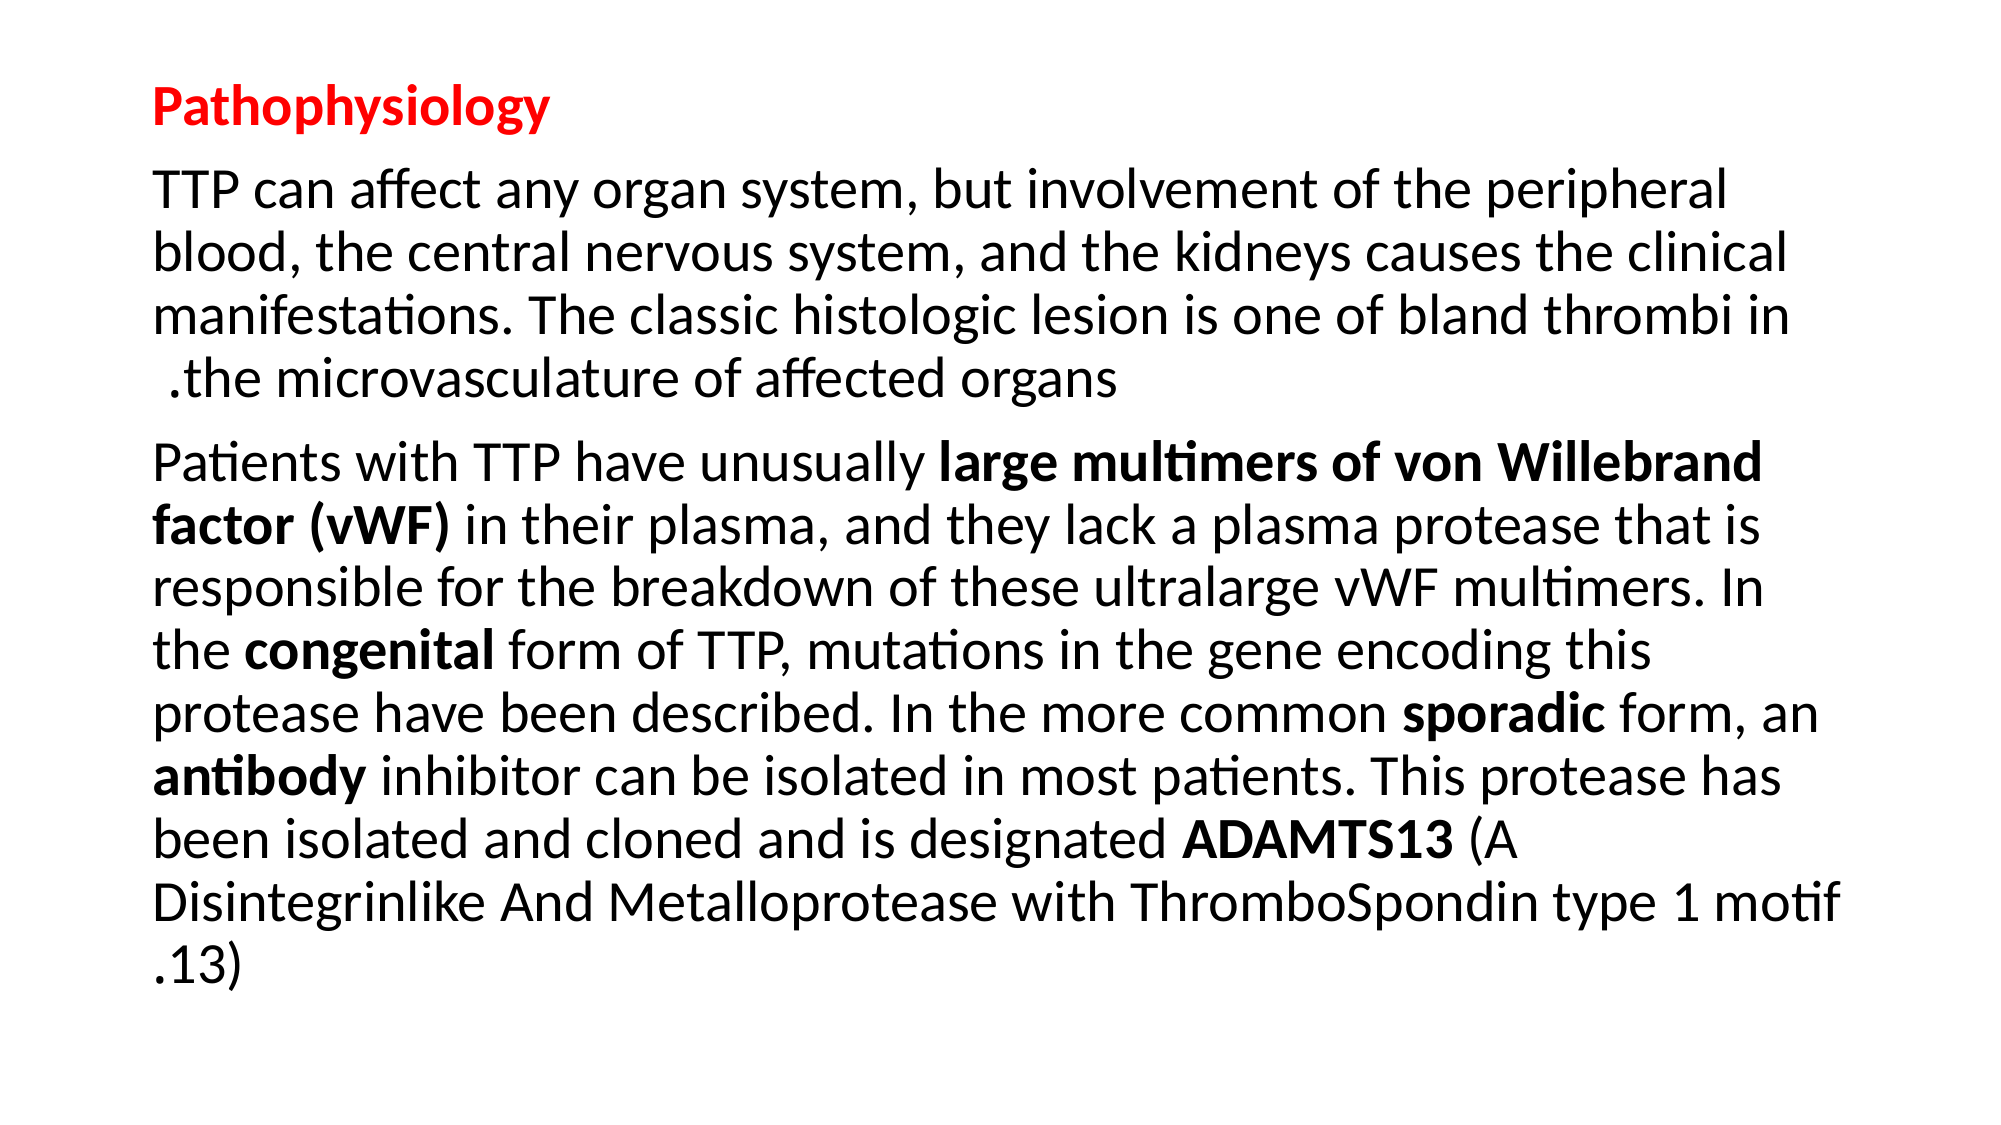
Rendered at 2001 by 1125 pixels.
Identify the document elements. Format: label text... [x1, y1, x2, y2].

list Pathophysiology TTP can affect any organ system, but involvement of the peripheral blood, the central nervous system, and the kidneys causes the clinical manifestations. The classic histologic lesion is one of bland thrombi in the microvasculature of affected organs. Patients with TTP have unusually large multimers of von Willebrand factor (vWF) in their plasma, and they lack a plasma protease that is responsible for the breakdown of these ultralarge vWF multimers. In the congenital form of TTP, mutations in the gene encoding this protease have been described. In the more common sporadic form, an antibody inhibitor can be isolated in most patients. This protease has been isolated and cloned and is designated ADAMTS13 (A Disintegrinlike And Metalloprotease with ThromboSpondin type 1 motif 13). [137, 67, 1863, 1065]
